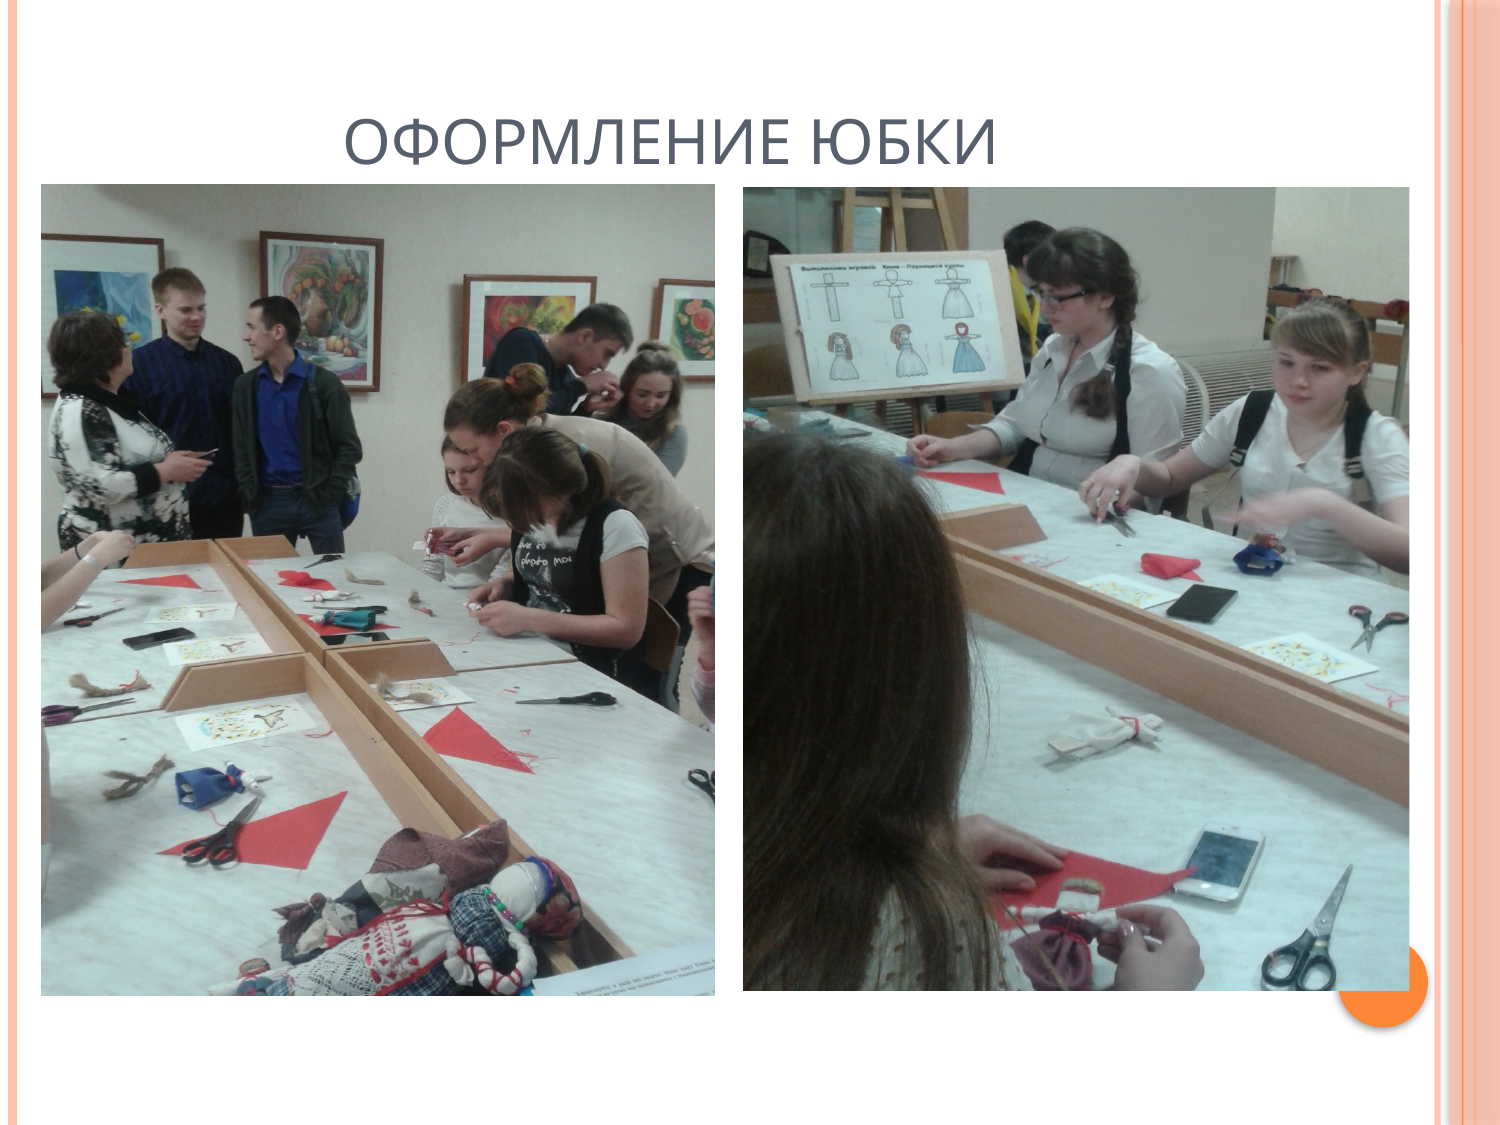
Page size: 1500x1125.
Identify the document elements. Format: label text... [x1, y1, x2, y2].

picture [742, 186, 1410, 991]
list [40, 183, 716, 997]
title Оформление юбки [75, 45, 1300, 185]
